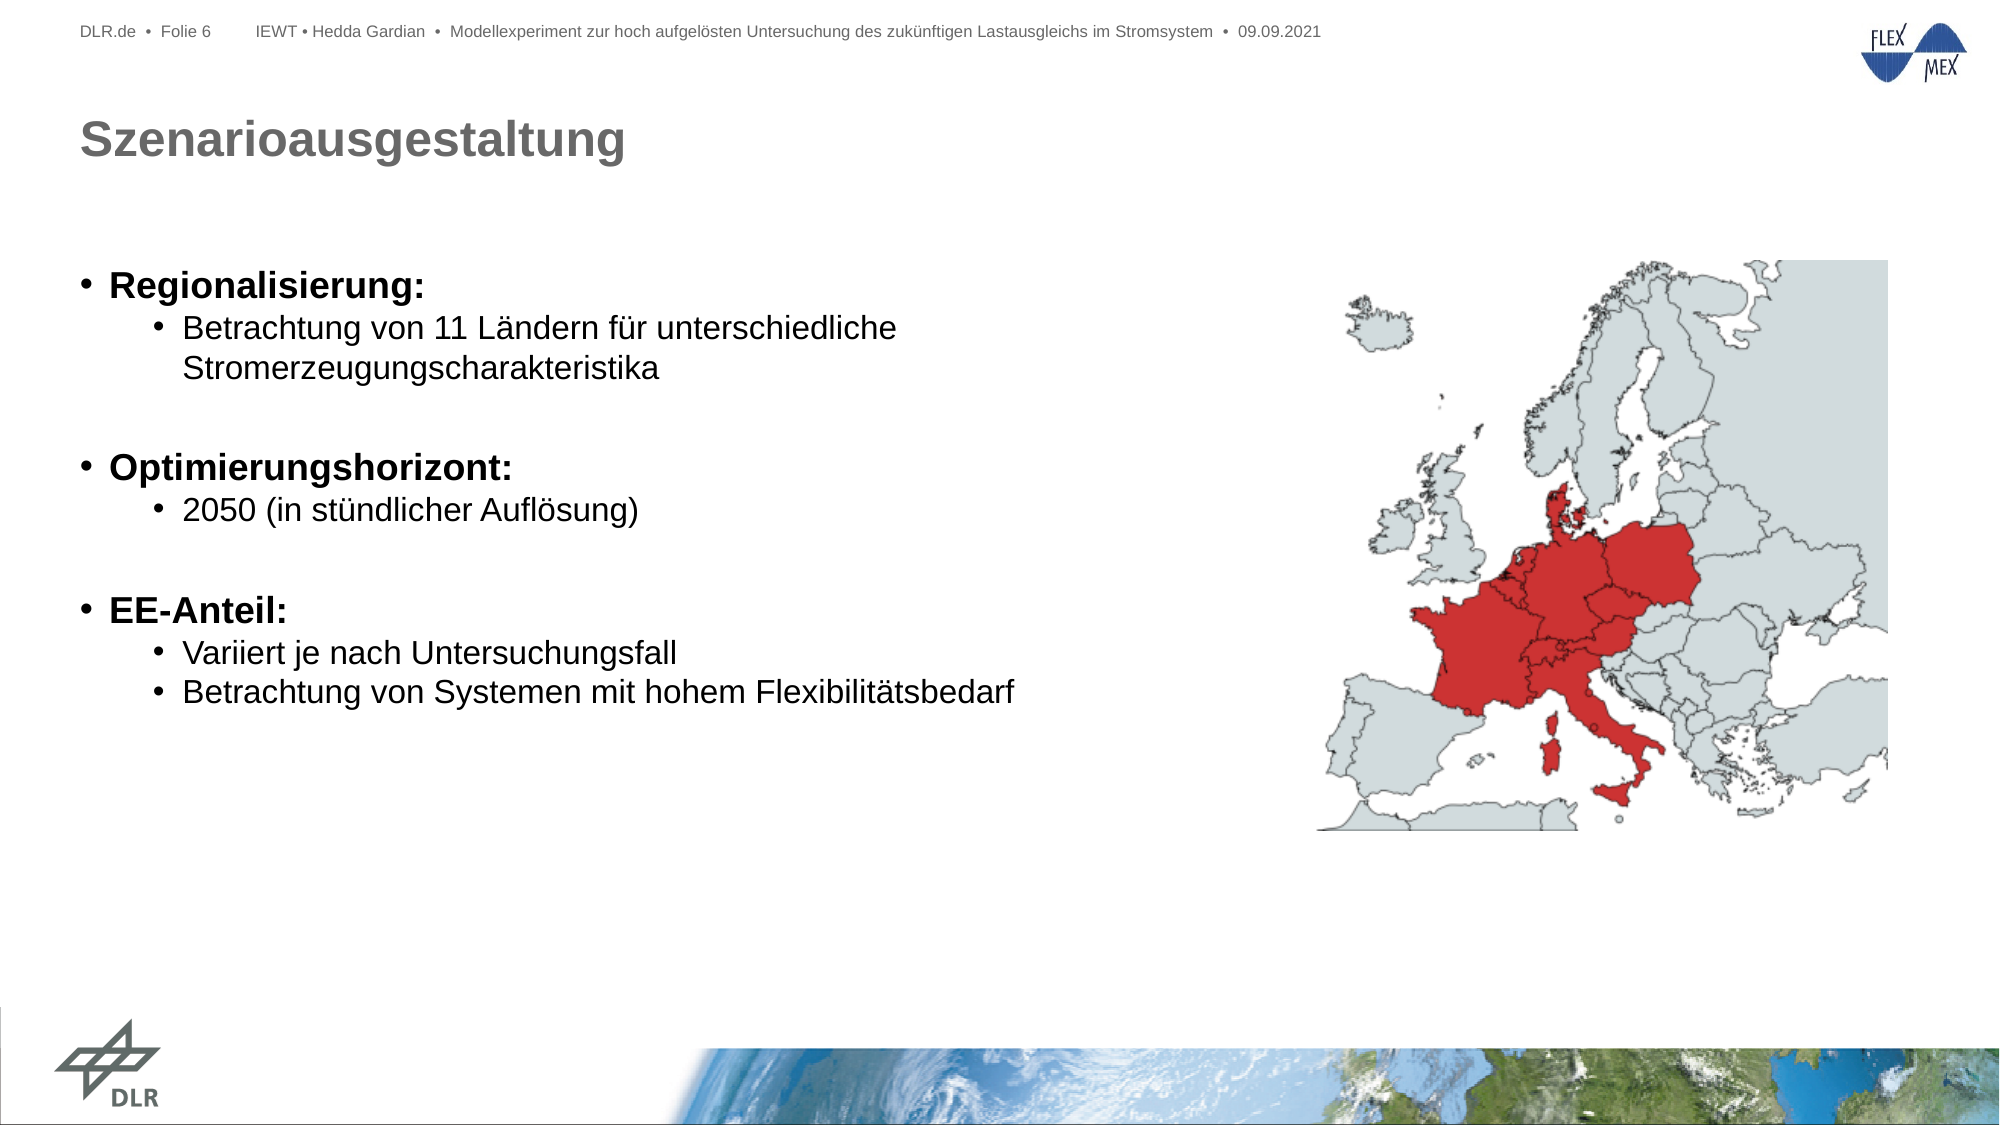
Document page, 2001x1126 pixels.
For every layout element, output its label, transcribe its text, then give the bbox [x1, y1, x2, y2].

footer IEWT • Hedda Gardian • Modellexperiment zur hoch aufgelösten Untersuchung des zukünftigen Lastausgleichs im Stromsystem • 09.09.2021 [251, 20, 1850, 45]
list Regionalisierung: Betrachtung von 11 Ländern für unterschiedliche Stromerzeugungscharakteristika Optimierungshorizont: 2050 (in stündlicher Auflösung) EE-Anteil: Variiert je nach Untersuchungsfall Betrachtung von Systemen mit hohem Flexibilitätsbedarf [79, 261, 1276, 973]
picture [0, 1007, 2000, 1125]
picture [1849, 21, 1976, 86]
picture [1249, 260, 1888, 832]
slide_number DLR.de • Folie 6 [79, 20, 251, 45]
title Szenarioausgestaltung [79, 106, 1921, 228]
